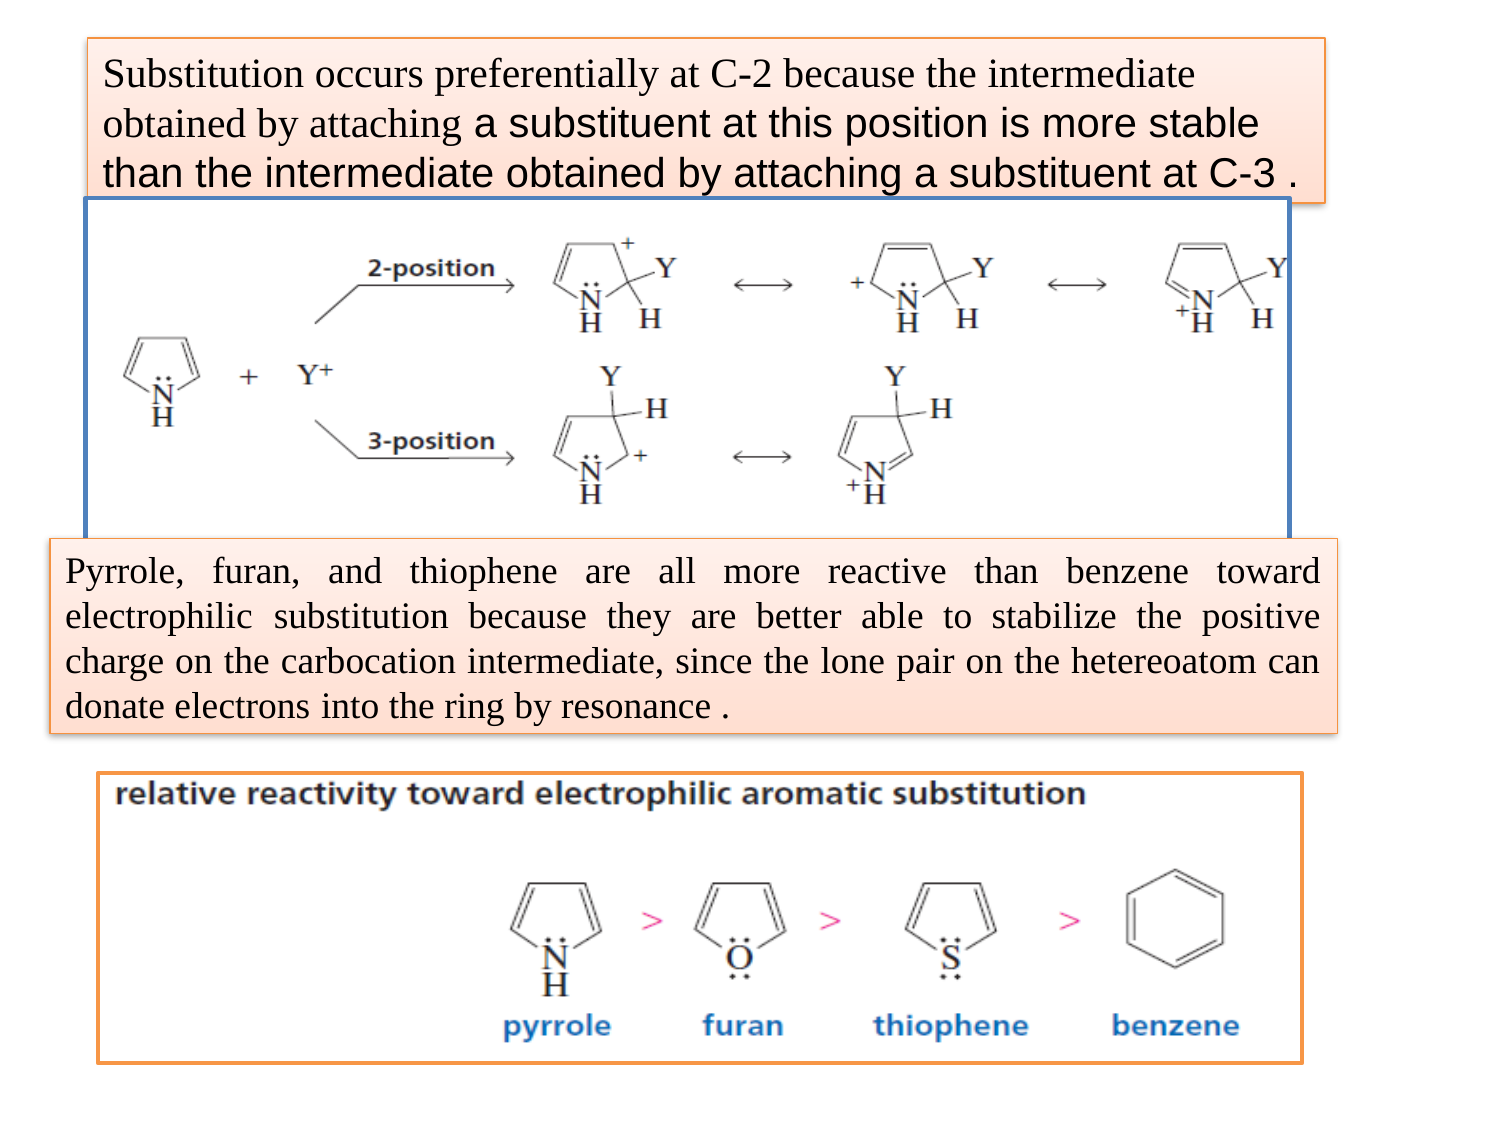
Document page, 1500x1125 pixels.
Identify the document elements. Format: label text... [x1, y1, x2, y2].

picture [87, 199, 1288, 551]
text_box Pyrrole, furan, and thiophene are all more reactive than benzene toward electrophilic substitution because they are better able to stabilize the positive charge on the carbocation intermediate, since the lone pair on the hetereoatom can donate electrons into the ring by resonance . [49, 538, 1338, 734]
picture [99, 774, 1301, 1062]
text_box Substitution occurs preferentially at C-2 because the intermediate obtained by attaching a substituent at this position is more stable than the intermediate obtained by attaching a substituent at C-3 . [87, 37, 1326, 204]
